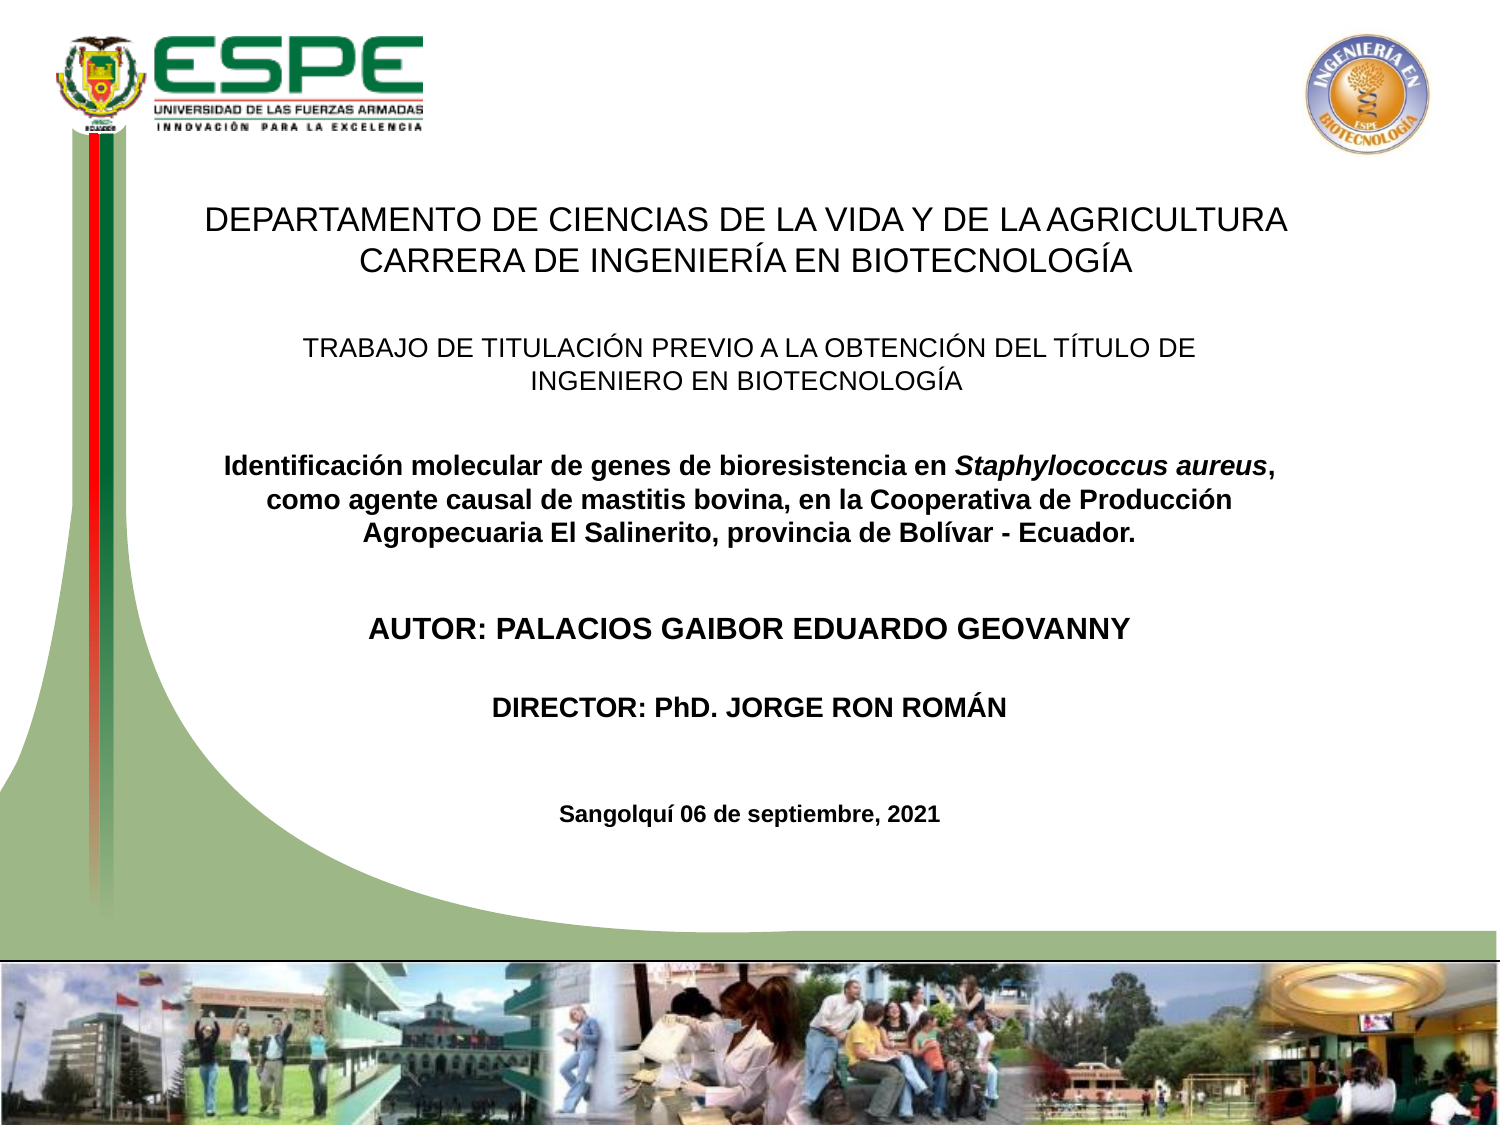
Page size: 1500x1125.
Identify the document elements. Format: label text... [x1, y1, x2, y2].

picture [0, 962, 1500, 1125]
text_box AUTOR: PALACIOS GAIBOR EDUARDO GEOVANNY [353, 601, 1146, 653]
text_box TRABAJO DE TITULACIÓN PREVIO A LA OBTENCIÓN DEL TÍTULO DE INGENIERO EN BIOTECNOLOGÍA [260, 323, 1239, 404]
picture [56, 36, 423, 131]
picture [1301, 27, 1433, 158]
text_box Identificación molecular de genes de bioresistencia en Staphylococcus aureus, como agente causal de mastitis bovina, en la Cooperativa de Producción Agropecuaria El Salinerito, provincia de Bolívar - Ecuador. [180, 440, 1319, 556]
text_box DIRECTOR: PhD. JORGE RON ROMÁN [476, 682, 1023, 731]
text_box Sangolquí 06 de septiembre, 2021 [544, 786, 955, 835]
text_box DEPARTAMENTO DE CIENCIAS DE LA VIDA Y DE LA AGRICULTURA CARRERA DE INGENIERÍA EN BIOTECNOLOGÍA [168, 190, 1332, 287]
